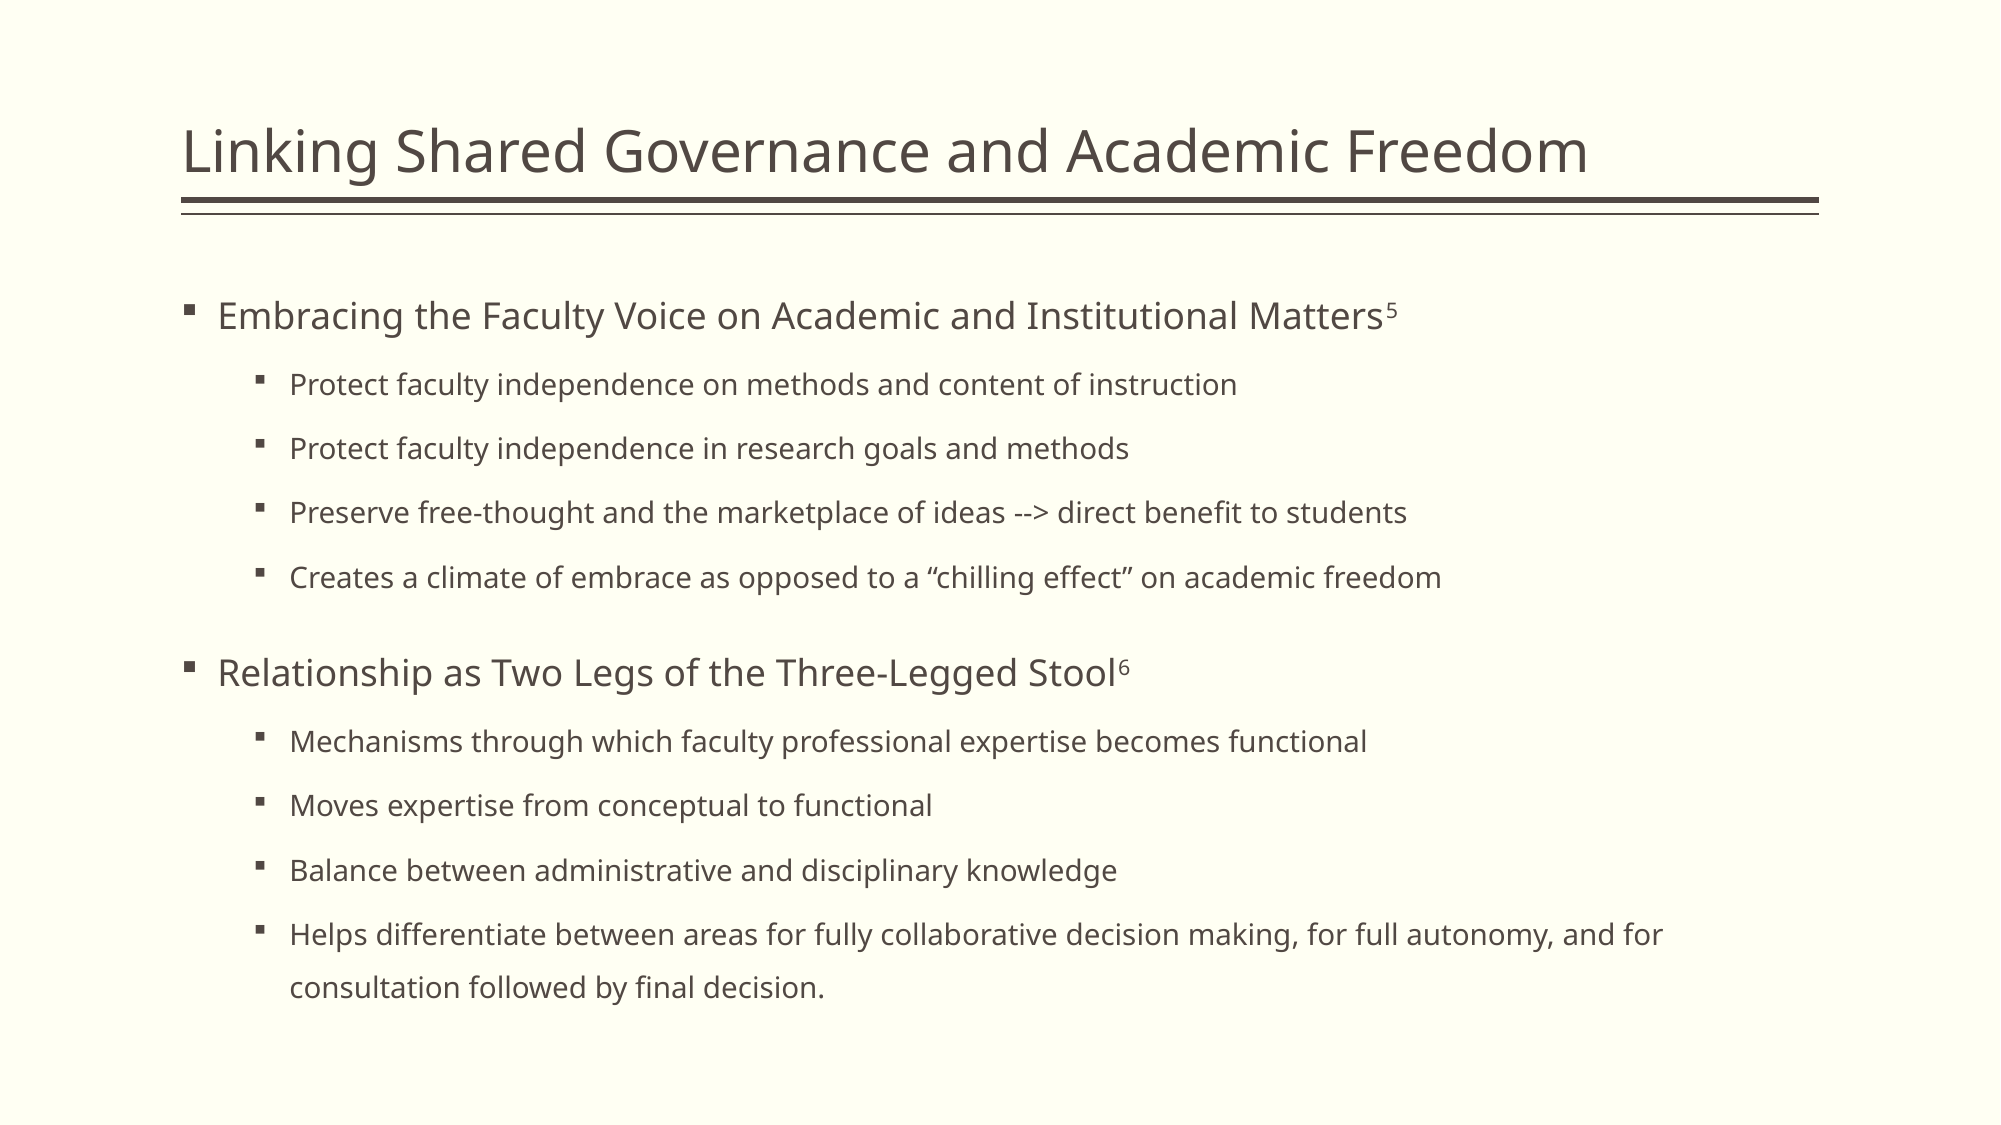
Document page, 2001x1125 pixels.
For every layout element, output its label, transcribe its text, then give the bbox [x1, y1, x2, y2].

list Embracing the Faculty Voice on Academic and Institutional Matters5 Protect faculty independence on methods and content of instruction Protect faculty independence in research goals and methods Preserve free-thought and the marketplace of ideas --> direct benefit to students Creates a climate of embrace as opposed to a “chilling effect” on academic freedom Relationship as Two Legs of the Three-Legged Stool6 Mechanisms through which faculty professional expertise becomes functional Moves expertise from conceptual to functional Balance between administrative and disciplinary knowledge Helps differentiate between areas for fully collaborative decision making, for full autonomy, and for consultation followed by final decision. [181, 262, 1819, 1013]
title Linking Shared Governance and Academic Freedom [181, 12, 1819, 193]
